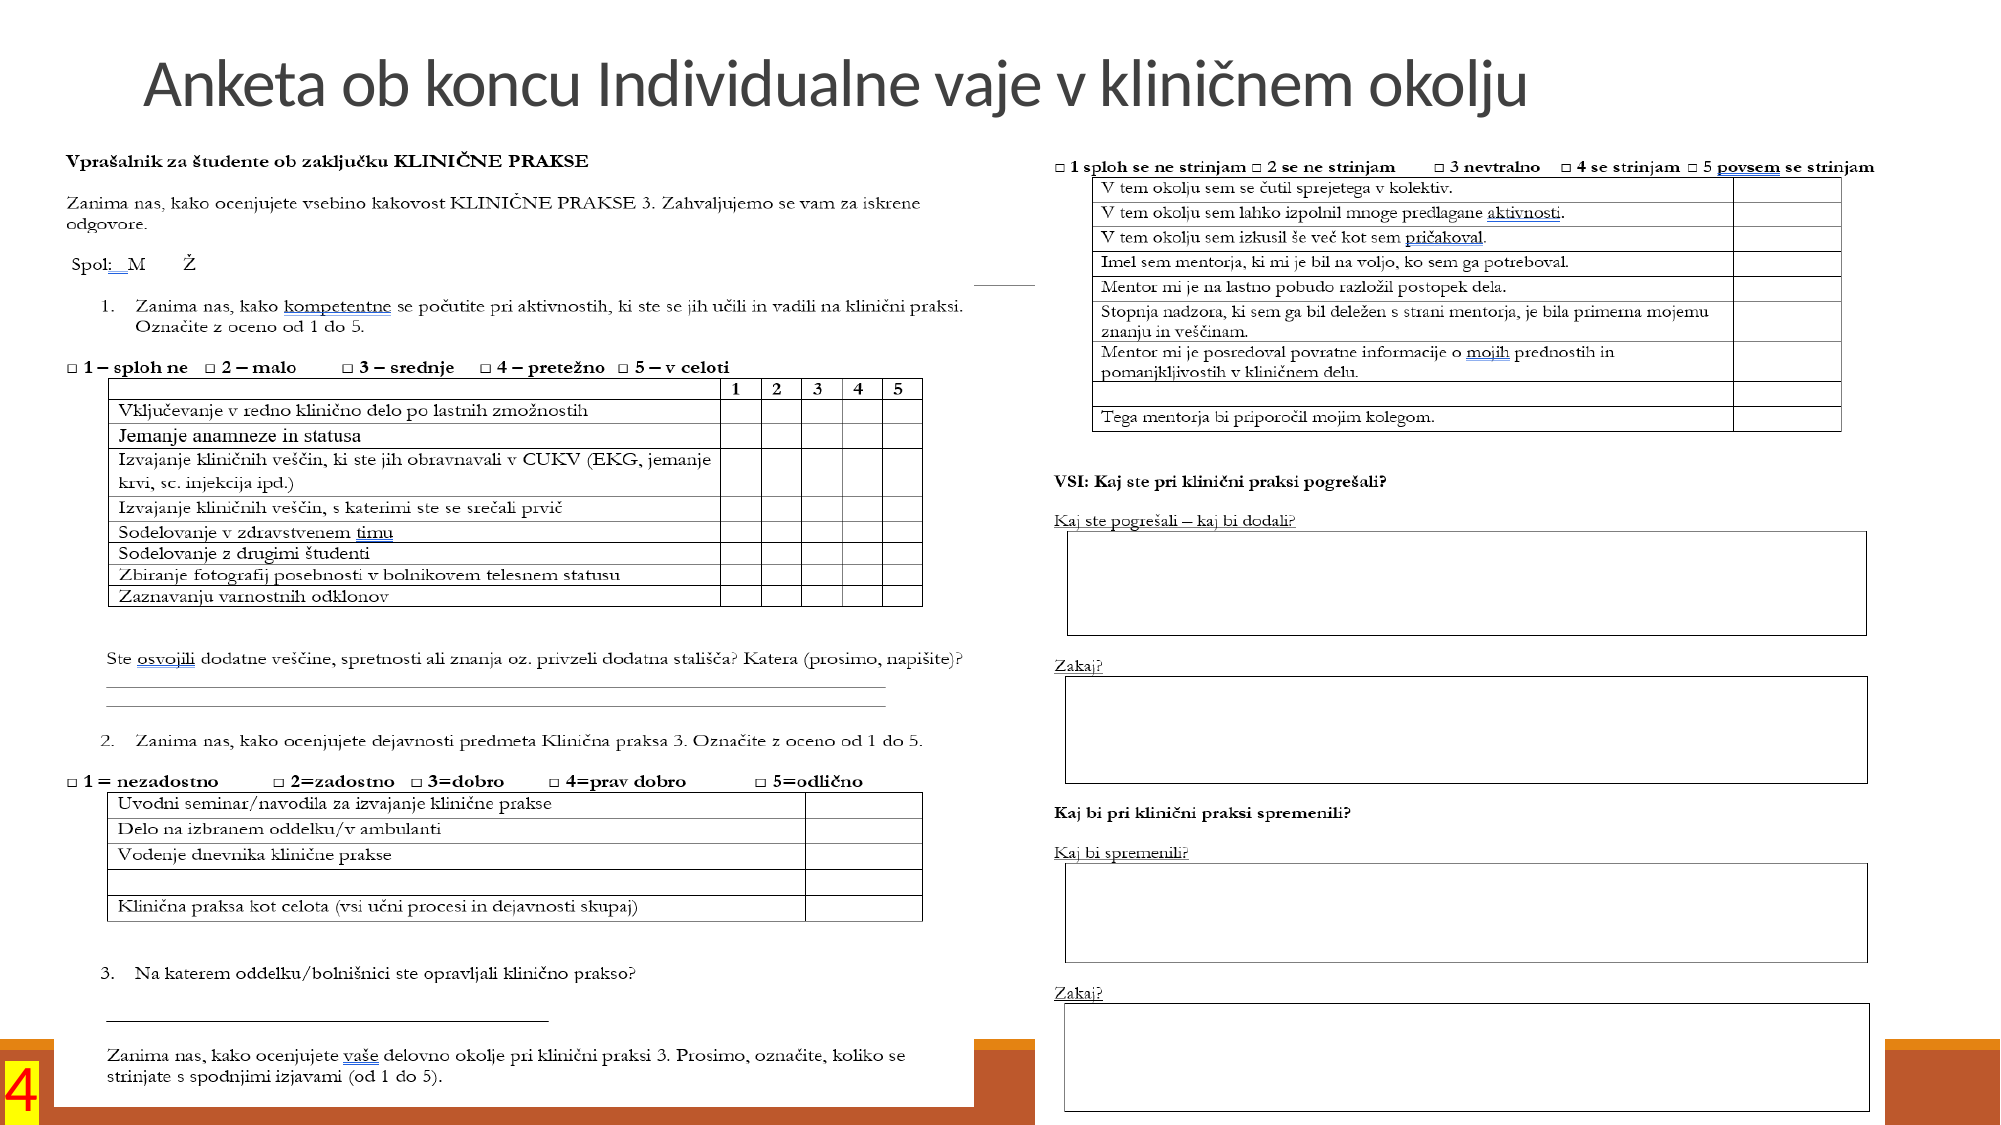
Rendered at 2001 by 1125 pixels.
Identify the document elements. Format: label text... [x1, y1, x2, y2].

picture [1034, 147, 1886, 1125]
text_box 4 [0, 1037, 54, 1125]
picture [53, 144, 974, 1108]
title Anketa ob koncu Individualne vaje v kliničnem okolju [128, 0, 1795, 128]
